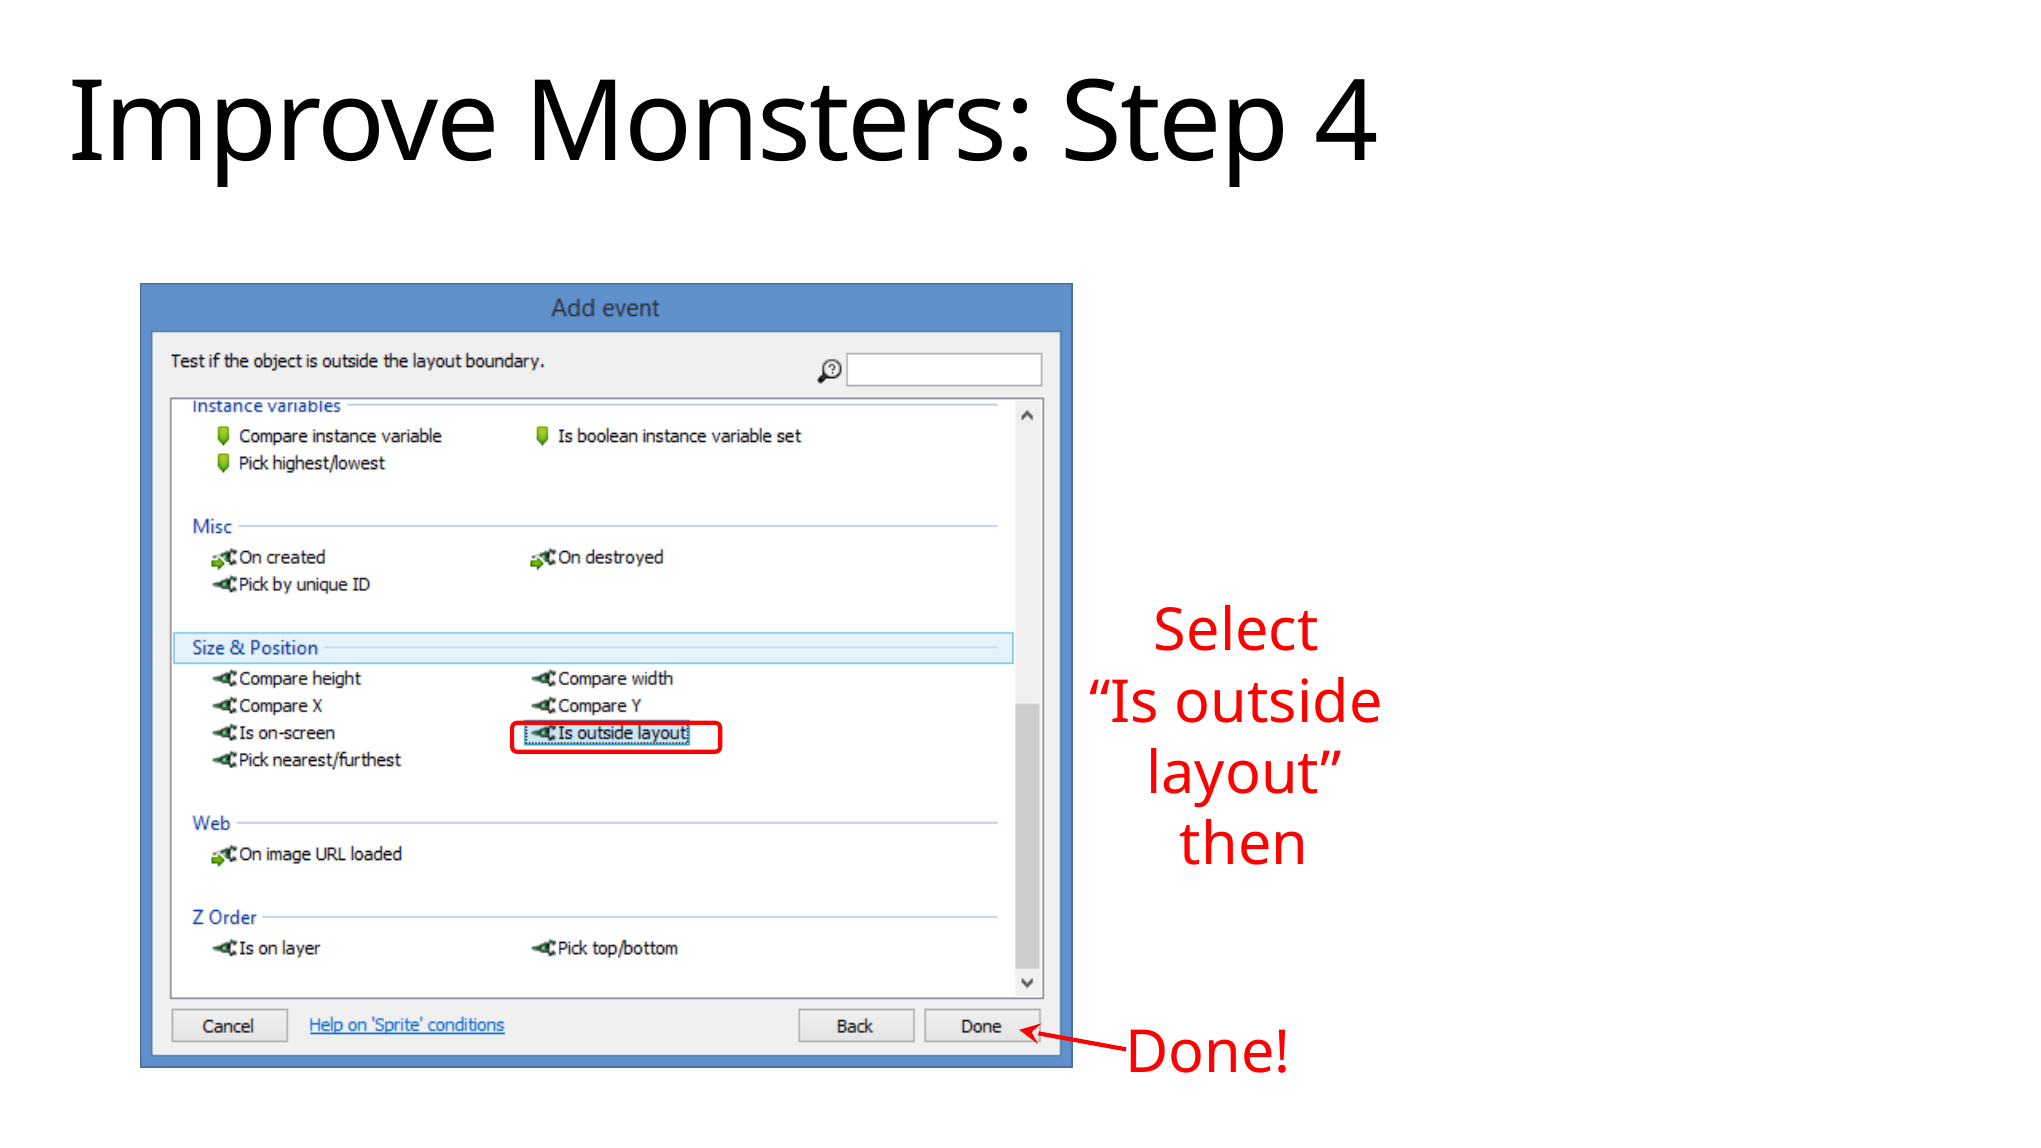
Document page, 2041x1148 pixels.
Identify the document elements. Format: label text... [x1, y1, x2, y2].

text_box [1018, 1029, 1127, 1050]
text_box Select “Is outside layout” then [1074, 583, 1414, 884]
title Improve Monsters: Step 4 [45, 48, 1996, 199]
text_box Done! [1110, 1005, 1306, 1092]
picture [140, 283, 1073, 1068]
